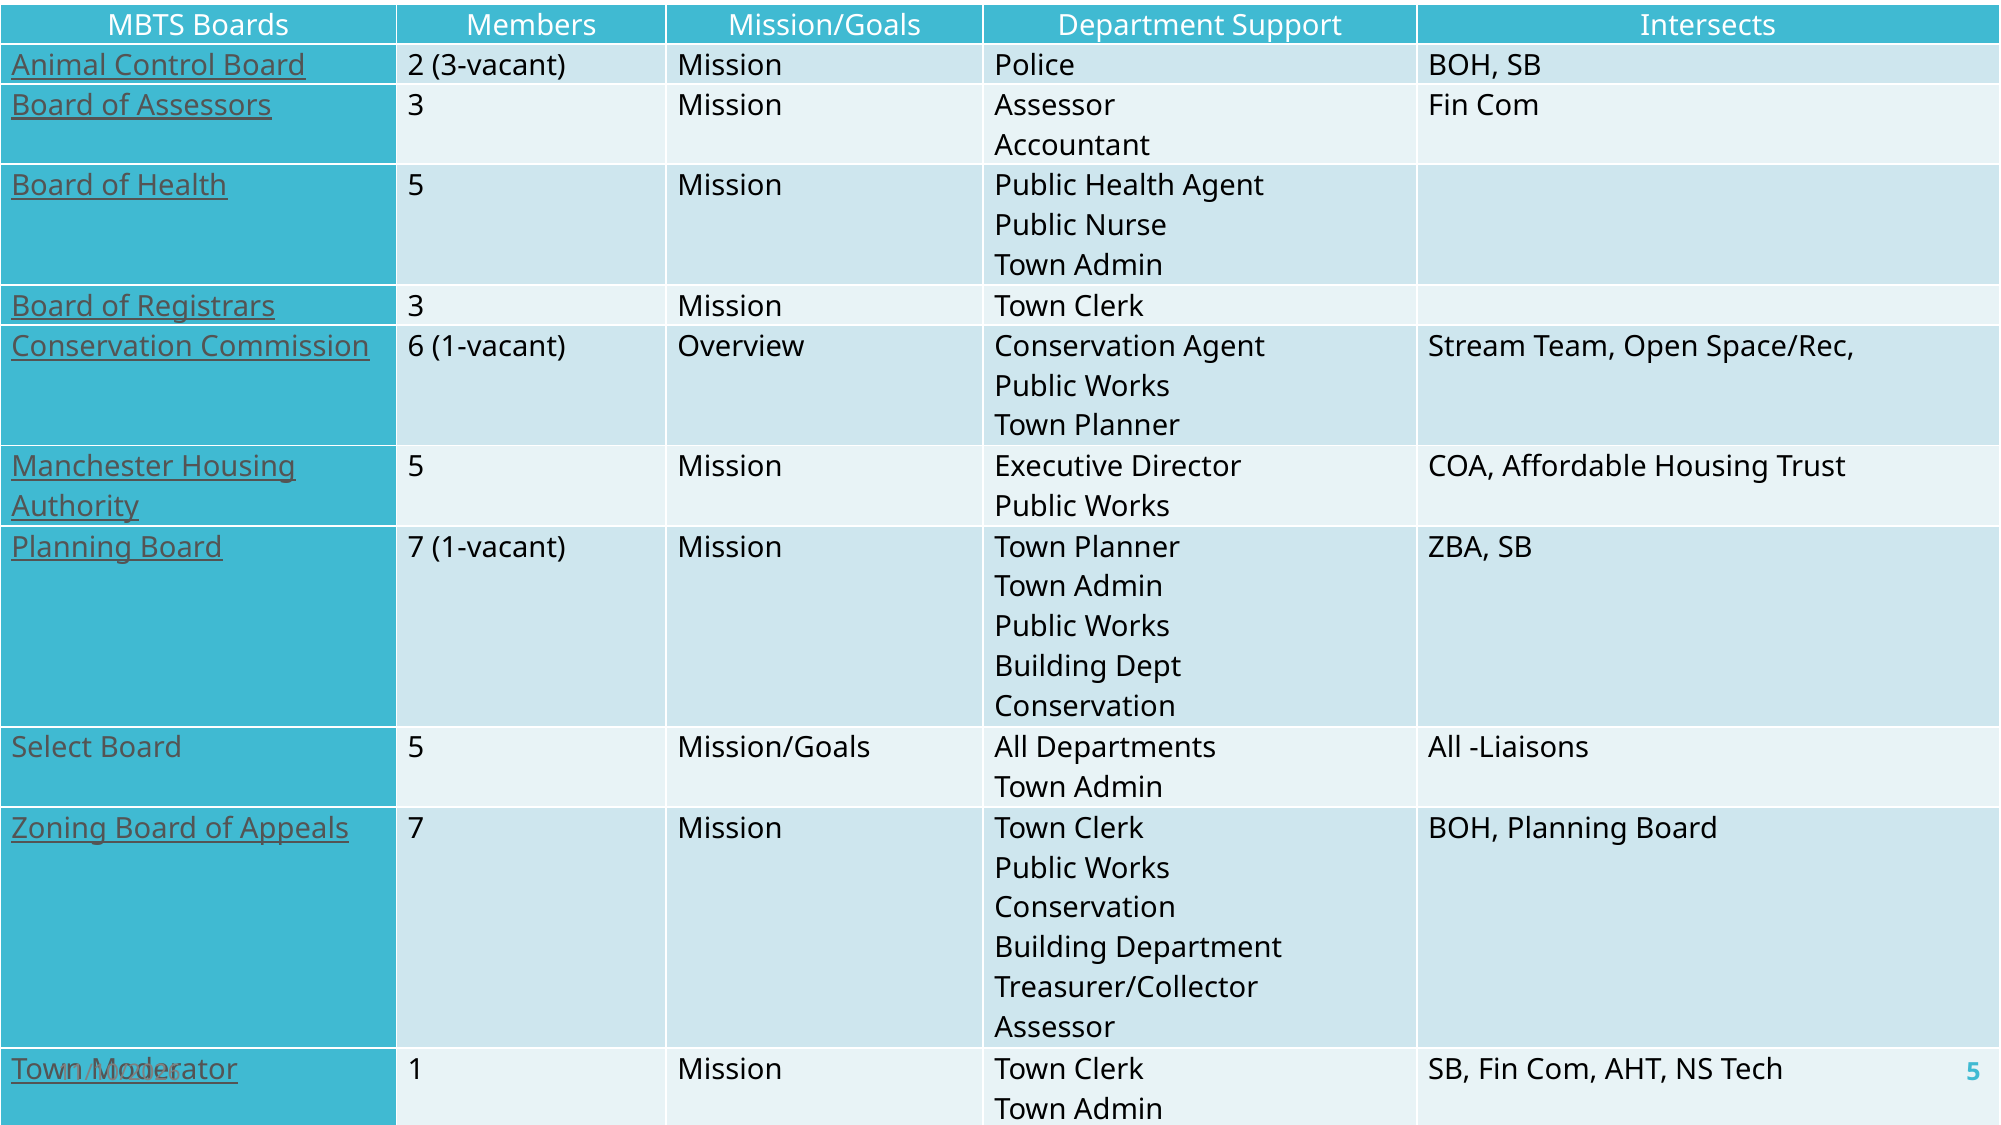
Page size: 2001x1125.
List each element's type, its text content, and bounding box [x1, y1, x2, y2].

table_cell Town Moderator [1, 1049, 396, 1125]
table_cell 7 [397, 808, 665, 1047]
table_cell Board of Assessors [1, 85, 396, 163]
table_cell Mission [667, 1049, 982, 1125]
table_cell Town Planner Town Admin Public Works Building Dept Conservation [984, 527, 1416, 726]
table_cell Mission [667, 446, 982, 525]
table_cell Public Health Agent Public Nurse Town Admin [984, 165, 1416, 284]
table_cell Assessor Accountant [984, 85, 1416, 163]
table_cell Manchester Housing Authority [1, 446, 396, 525]
table_cell Fin Com [1418, 85, 1999, 163]
table_cell Board of Registrars [1, 286, 396, 324]
table_cell ZBA, SB [1418, 527, 1999, 726]
table_cell 6 (1-vacant) [397, 326, 665, 445]
table_cell Mission [667, 165, 982, 284]
table_cell COA, Affordable Housing Trust [1418, 446, 1999, 525]
table_header Mission/Goals [667, 5, 982, 43]
table_cell All Departments Town Admin [984, 728, 1416, 806]
table_cell Zoning Board of Appeals [1, 808, 396, 1047]
table_cell 5 [397, 165, 665, 284]
table_header Department Support [984, 5, 1416, 43]
table_cell Executive Director Public Works [984, 446, 1416, 525]
table_header Members [397, 5, 665, 43]
table_cell Overview [667, 326, 982, 445]
table_cell Mission [667, 45, 982, 83]
table_cell 3 [397, 85, 665, 163]
table_cell BOH, Planning Board [1418, 808, 1999, 1047]
table_cell Mission [667, 85, 982, 163]
table_cell Mission [667, 527, 982, 726]
table_header Intersects [1418, 5, 1999, 43]
table_cell Board of Health [1, 165, 396, 284]
table_cell Town Clerk Town Admin [984, 1049, 1416, 1125]
table_cell 1 [397, 1049, 665, 1125]
table_cell Town Clerk Public Works Conservation Building Department Treasurer/Collector Assessor [984, 808, 1416, 1047]
table_cell Mission/Goals [667, 728, 982, 806]
table_cell Animal Control Board [1, 45, 396, 83]
table_cell 3 [397, 286, 665, 324]
table_header MBTS Boards [1, 5, 396, 43]
table_cell [1418, 286, 1999, 324]
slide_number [43, 1042, 493, 1103]
table_cell 5 [397, 446, 665, 525]
slide_number 5 [1744, 1042, 1996, 1103]
table_cell [1418, 165, 1999, 284]
table_cell 7 (1-vacant) [397, 527, 665, 726]
table_cell SB, Fin Com, AHT, NS Tech [1418, 1049, 1999, 1125]
table_cell Conservation Agent Public Works Town Planner [984, 326, 1416, 445]
table_cell 2 (3-vacant) [397, 45, 665, 83]
table_cell Stream Team, Open Space/Rec, [1418, 326, 1999, 445]
table_cell Conservation Commission [1, 326, 396, 445]
table_cell Mission [667, 286, 982, 324]
table_cell Select Board [1, 728, 396, 806]
table_cell BOH, SB [1418, 45, 1999, 83]
table_cell 5 [397, 728, 665, 806]
table_cell Town Clerk [984, 286, 1416, 324]
table_cell All -Liaisons [1418, 728, 1999, 806]
table_cell Mission [667, 808, 982, 1047]
table_cell Planning Board [1, 527, 396, 726]
table_cell Police [984, 45, 1416, 83]
